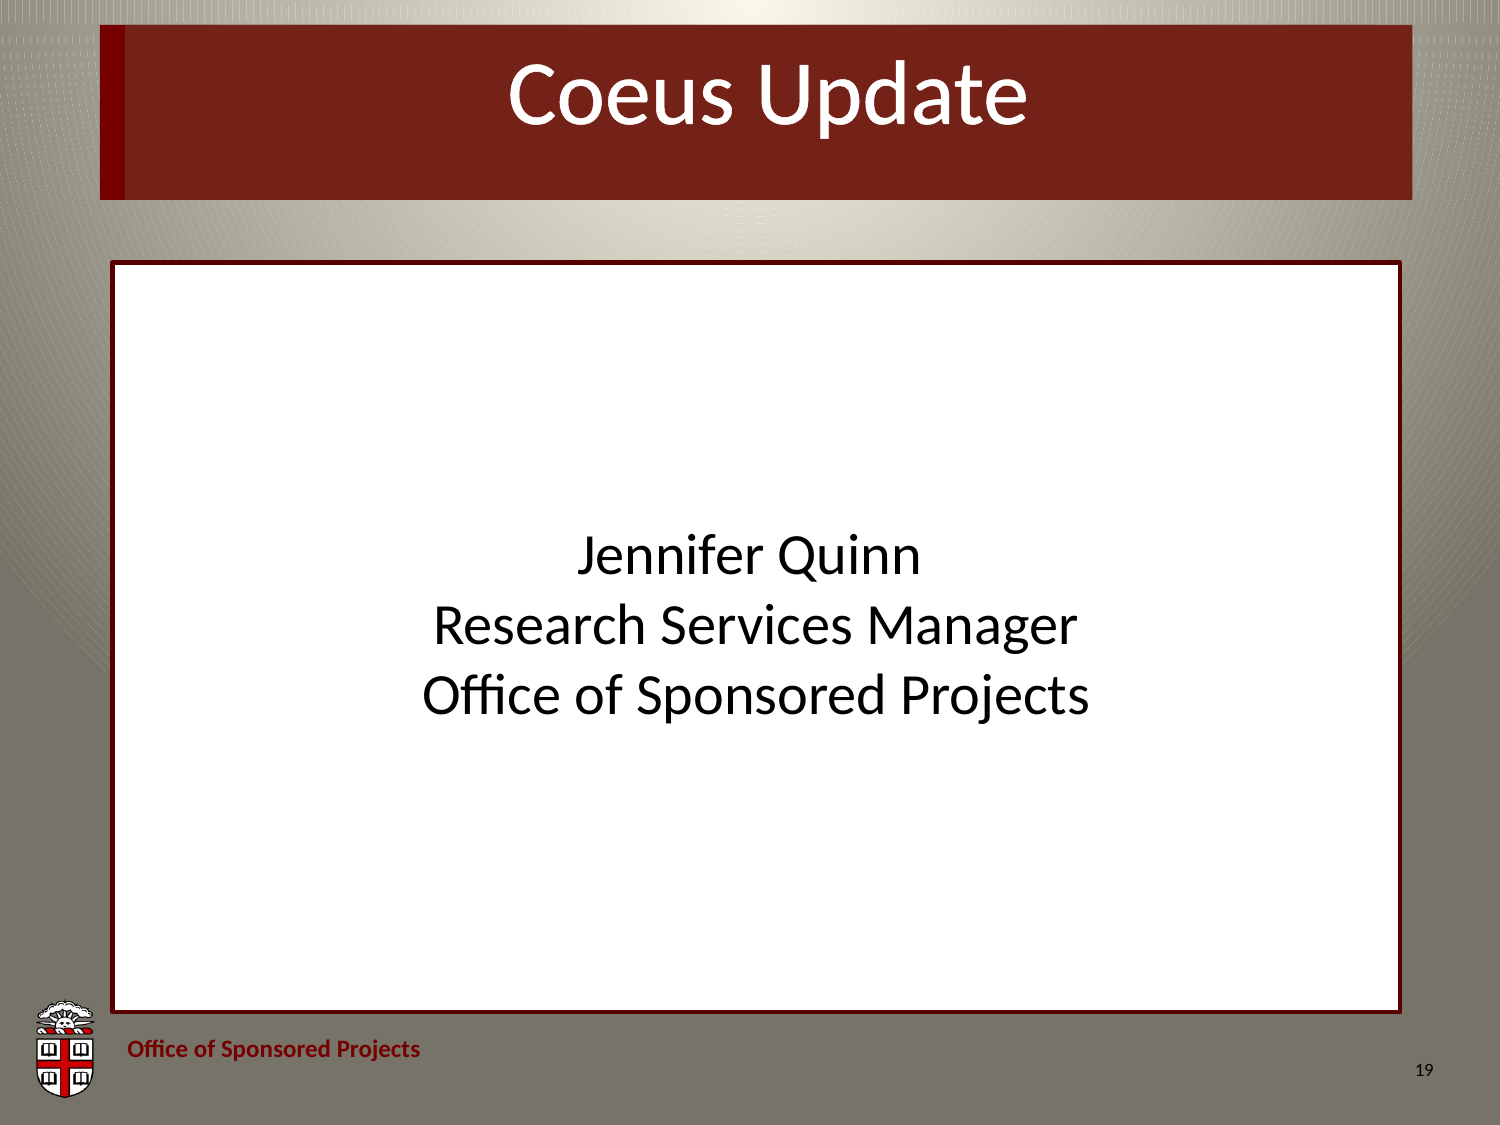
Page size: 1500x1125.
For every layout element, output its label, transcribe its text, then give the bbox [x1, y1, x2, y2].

slide_number 19 [1400, 1050, 1500, 1110]
title Coeus Update [125, 24, 1413, 200]
picture [24, 999, 114, 1099]
text_box Jennifer Quinn Research Services Manager Office of Sponsored Projects [99, 508, 1338, 734]
